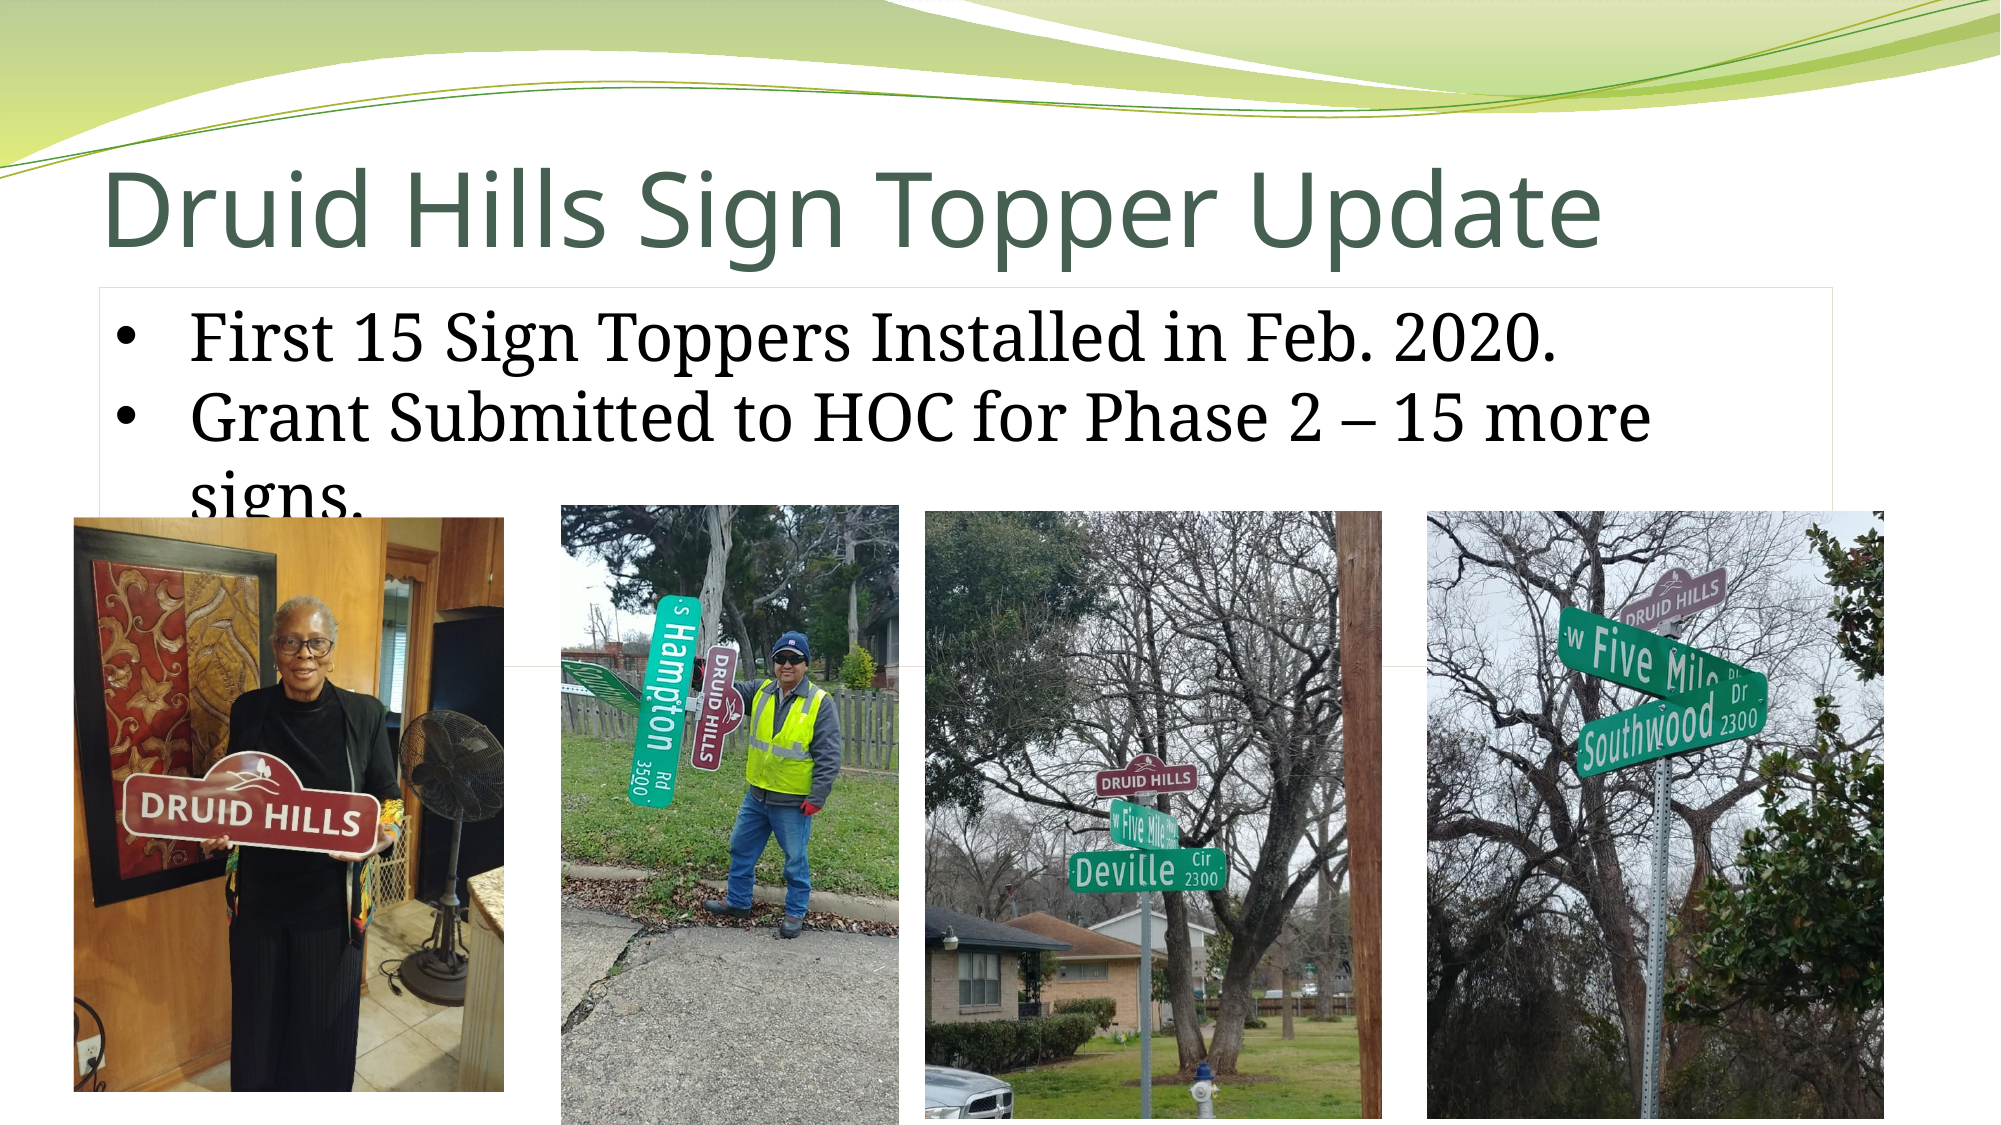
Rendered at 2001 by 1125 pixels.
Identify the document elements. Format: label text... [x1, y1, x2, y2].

title Druid Hills Sign Topper Update [99, 81, 1900, 269]
text_box First 15 Sign Toppers Installed in Feb. 2020. Grant Submitted to HOC for Phase 2 – 15 more signs. [99, 287, 1833, 667]
picture [1, 505, 899, 1125]
picture [1427, 511, 1884, 1119]
picture [925, 511, 1382, 1119]
